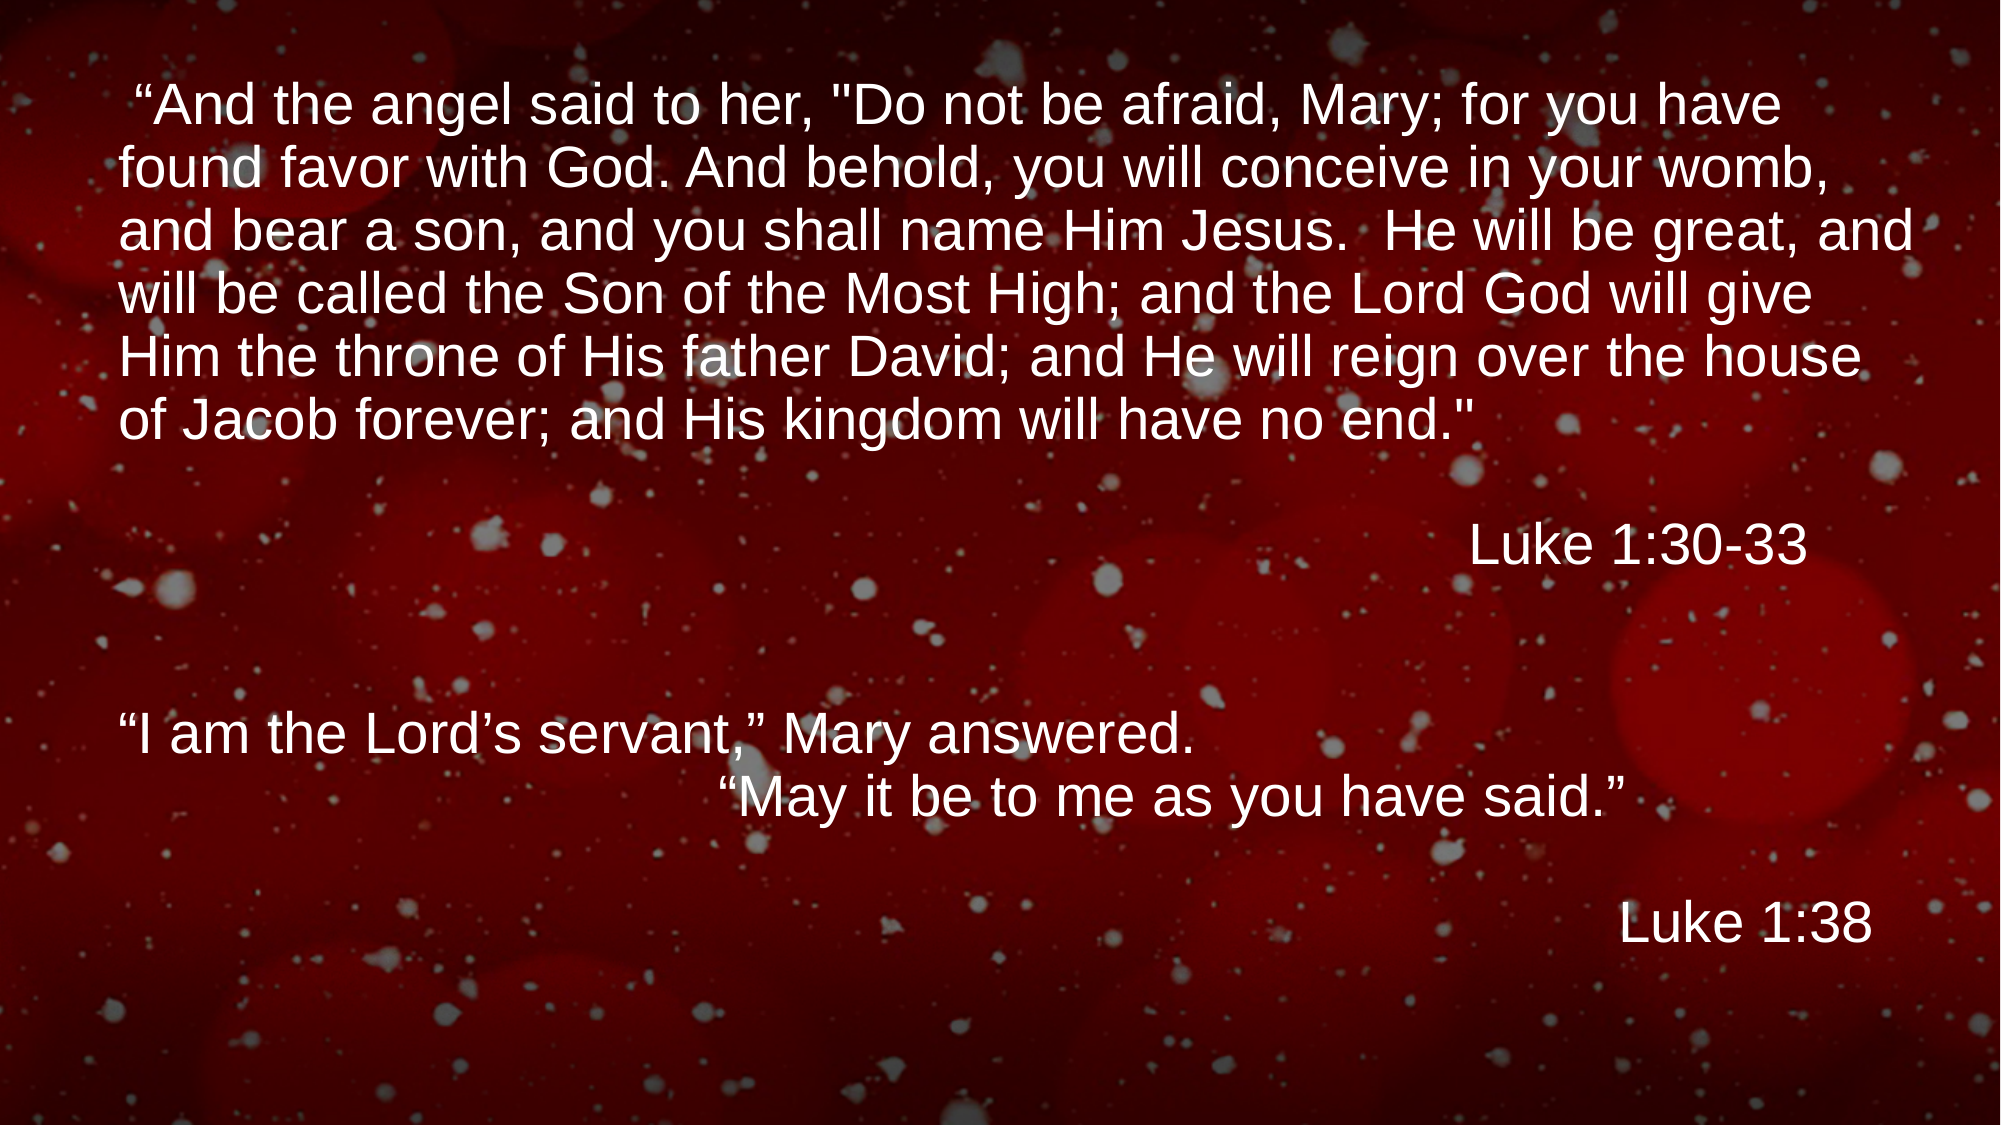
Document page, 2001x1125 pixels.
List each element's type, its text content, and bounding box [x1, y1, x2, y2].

picture [0, 0, 2001, 1125]
title “And the angel said to her, "Do not be afraid, Mary; for you have found favor with God. And behold, you will conceive in your womb, and bear a son, and you shall name Him Jesus. He will be great, and will be called the Son of the Most High; and the Lord God will give Him the throne of His father David; and He will reign over the house of Jacob forever; and His kingdom will have no end." Luke 1:30-33 “I am the Lord’s servant,” Mary answered. “May it be to me as you have said.” Luke 1:38 [103, 477, 1933, 696]
